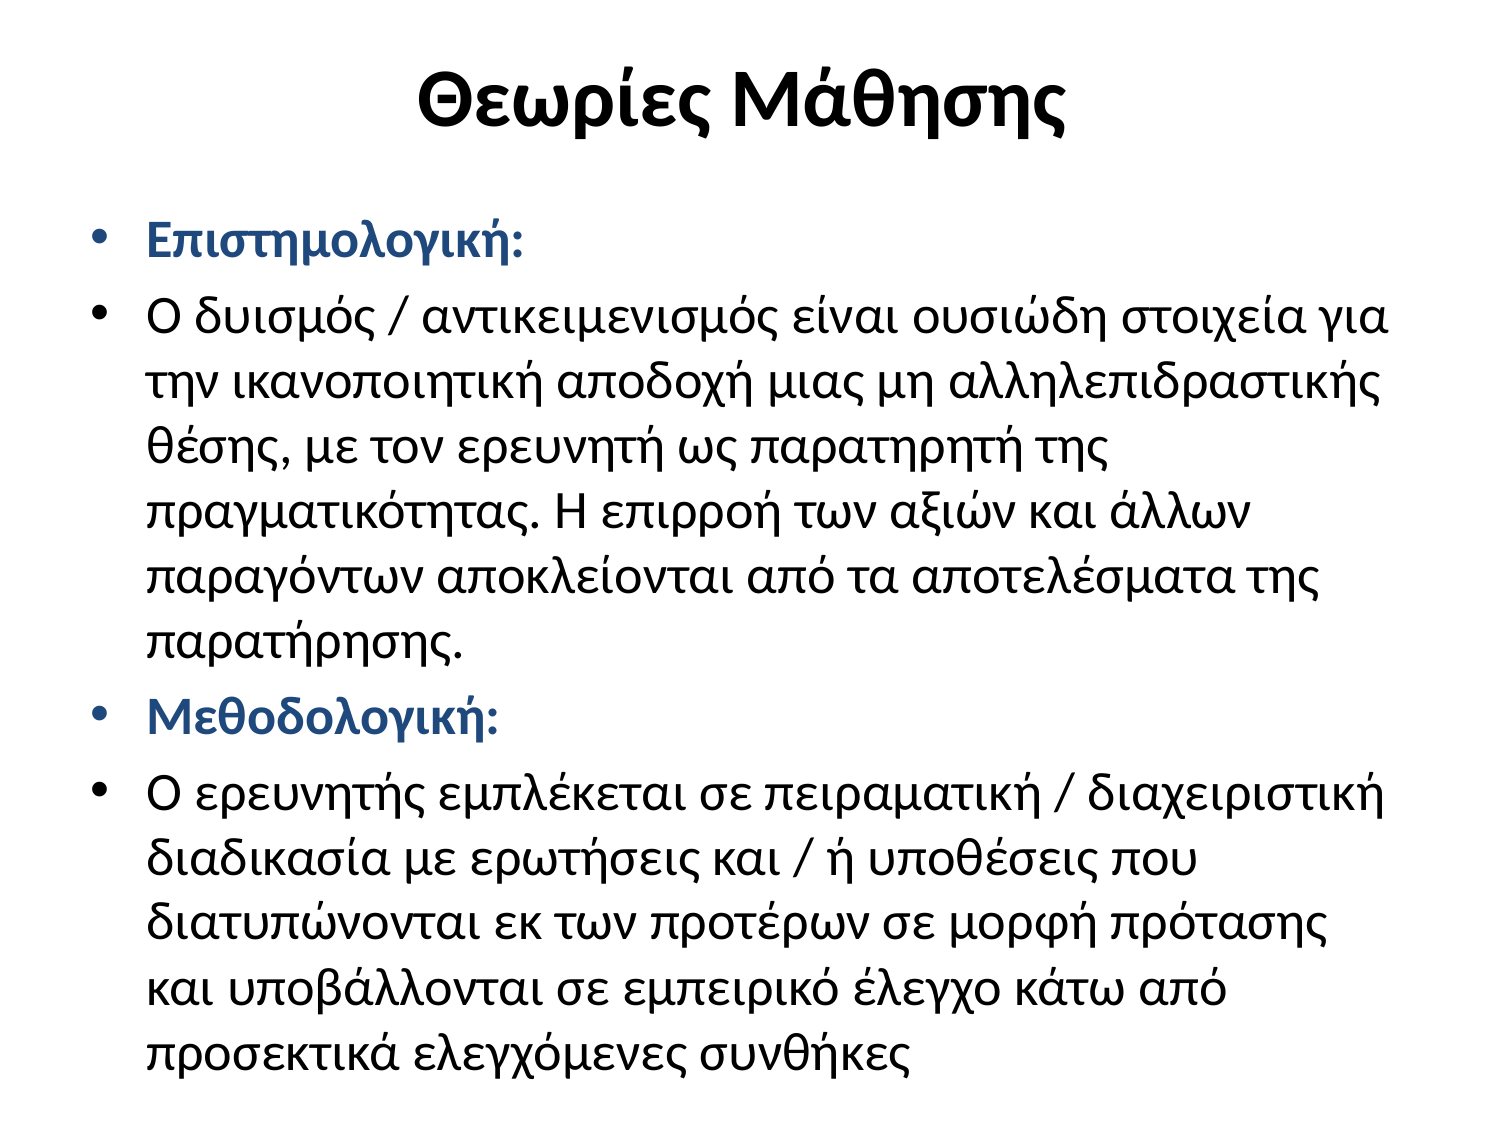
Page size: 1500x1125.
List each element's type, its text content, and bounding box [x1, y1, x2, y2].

title Θεωρίες Μάθησης [76, 19, 1427, 169]
list Επιστημολογική: Ο δυισμός / αντικειμενισμός είναι ουσιώδη στοιχεία για την ικανοποιητική αποδοχή μιας μη αλληλεπιδραστικής θέσης, με τον ερευνητή ως παρατηρητή της πραγματικότητας. Η επιρροή των αξιών και άλλων παραγόντων αποκλείονται από τα αποτελέσματα της παρατήρησης. Μεθοδολογική: Ο ερευνητής εμπλέκεται σε πειραματική / διαχειριστική διαδικασία με ερωτήσεις και / ή υποθέσεις που διατυπώνονται εκ των προτέρων σε μορφή πρότασης και υποβάλλονται σε εμπειρικό έλεγχο κάτω από προσεκτικά ελεγχόμενες συνθήκες [75, 196, 1425, 1024]
